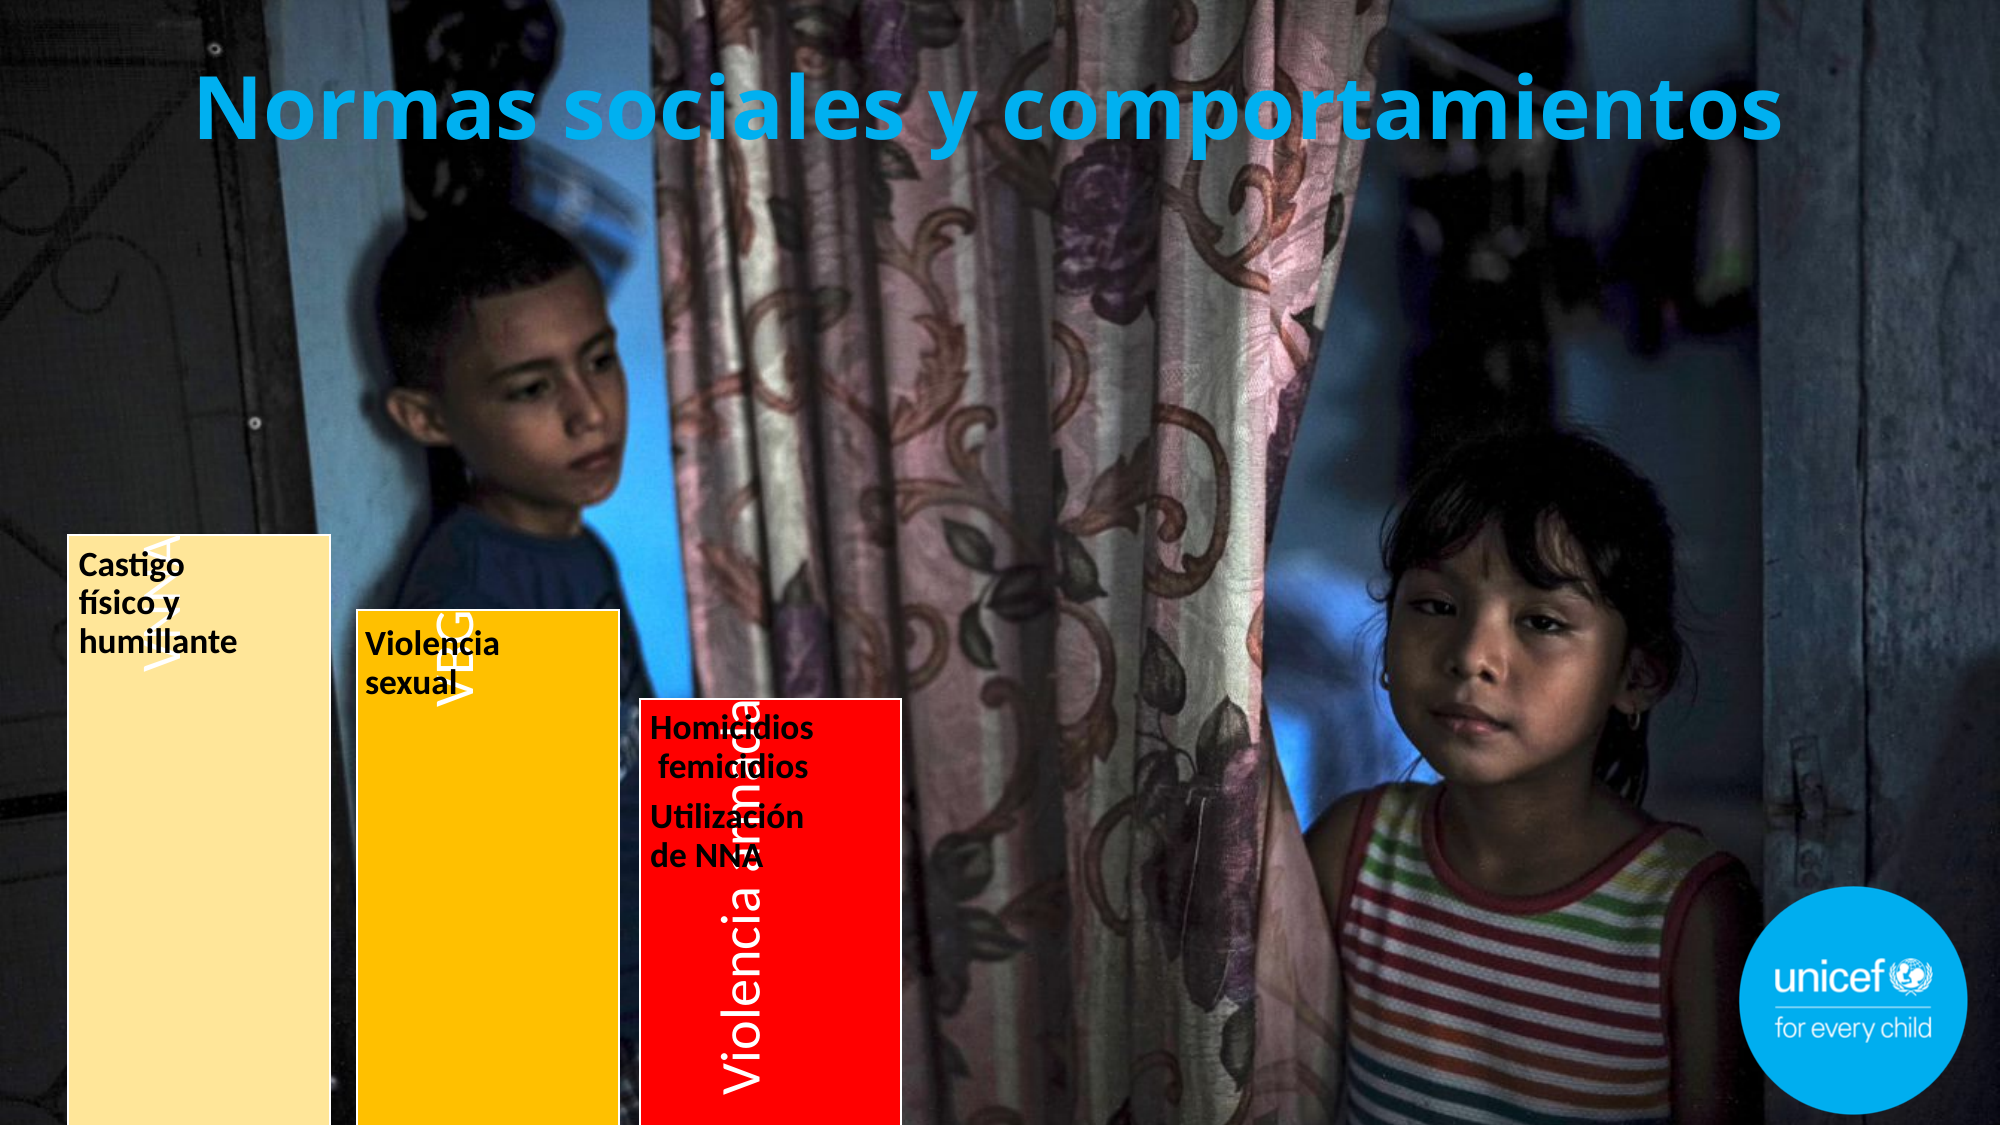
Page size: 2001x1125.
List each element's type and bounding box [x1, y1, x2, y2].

text_box [0, 535, 1062, 1125]
picture [0, 0, 2000, 1125]
